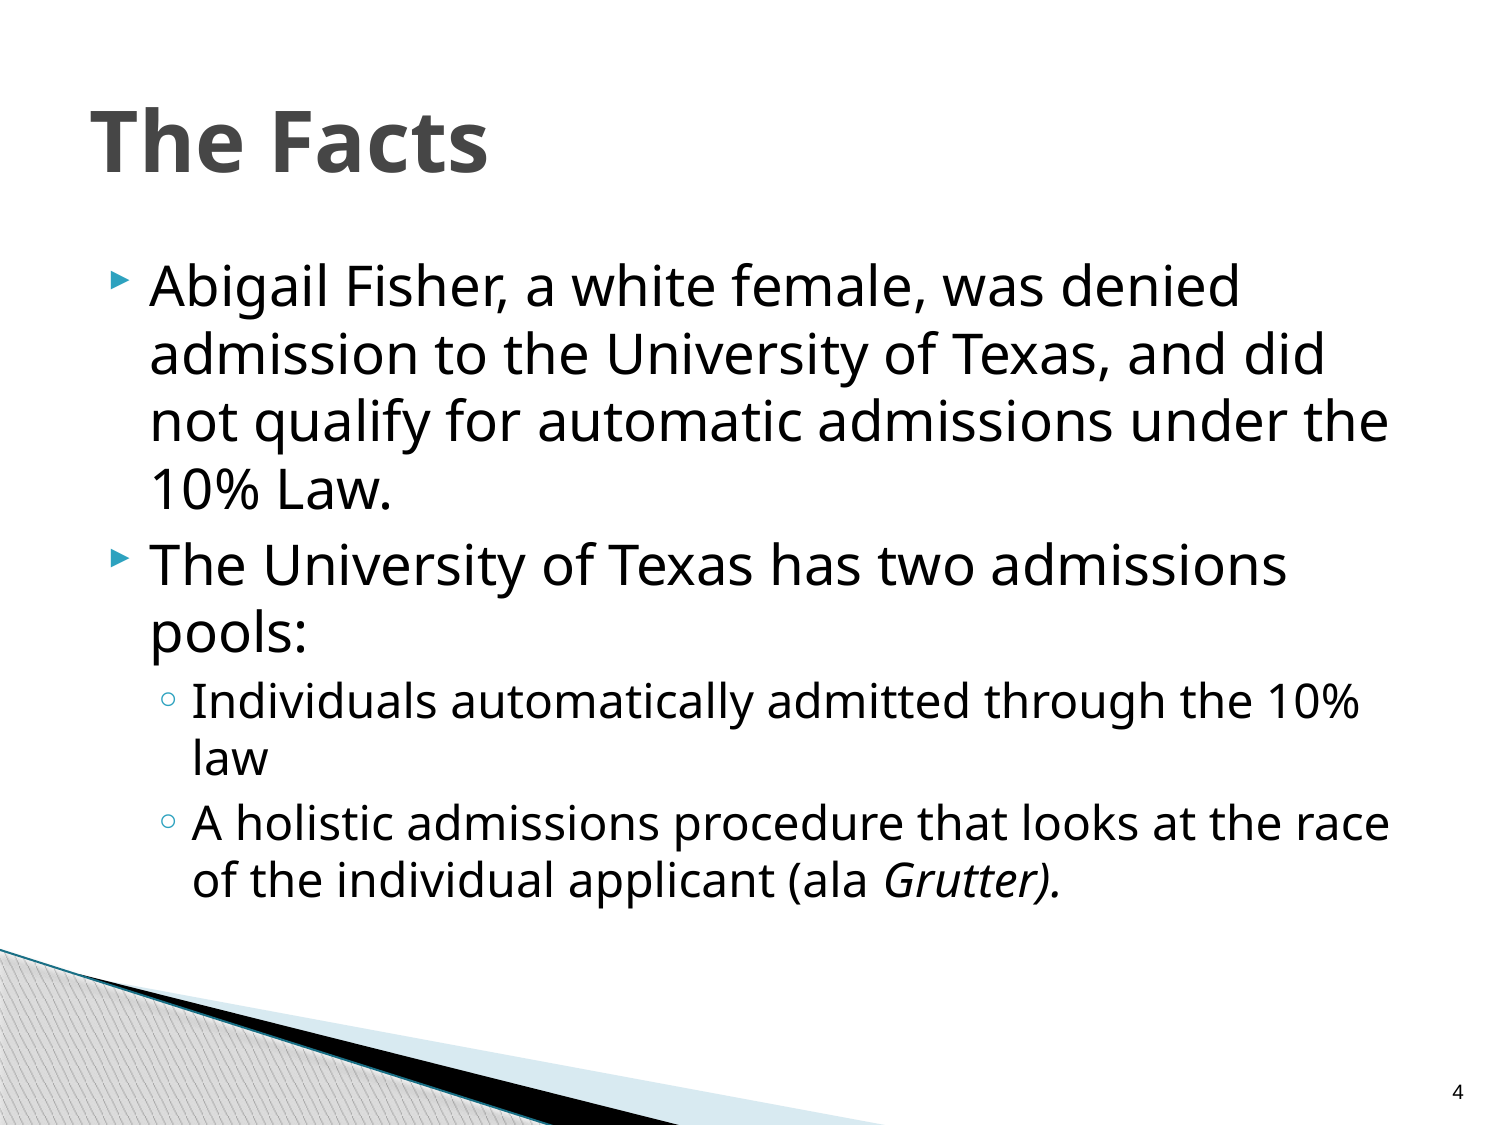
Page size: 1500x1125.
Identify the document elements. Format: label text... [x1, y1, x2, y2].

list Abigail Fisher, a white female, was denied admission to the University of Texas, and did not qualify for automatic admissions under the 10% Law. The University of Texas has two admissions pools: Individuals automatically admitted through the 10% law A holistic admissions procedure that looks at the race of the individual applicant (ala Grutter). [75, 243, 1425, 986]
slide_number 4 [1418, 1051, 1479, 1112]
title The Facts [75, 45, 1425, 233]
